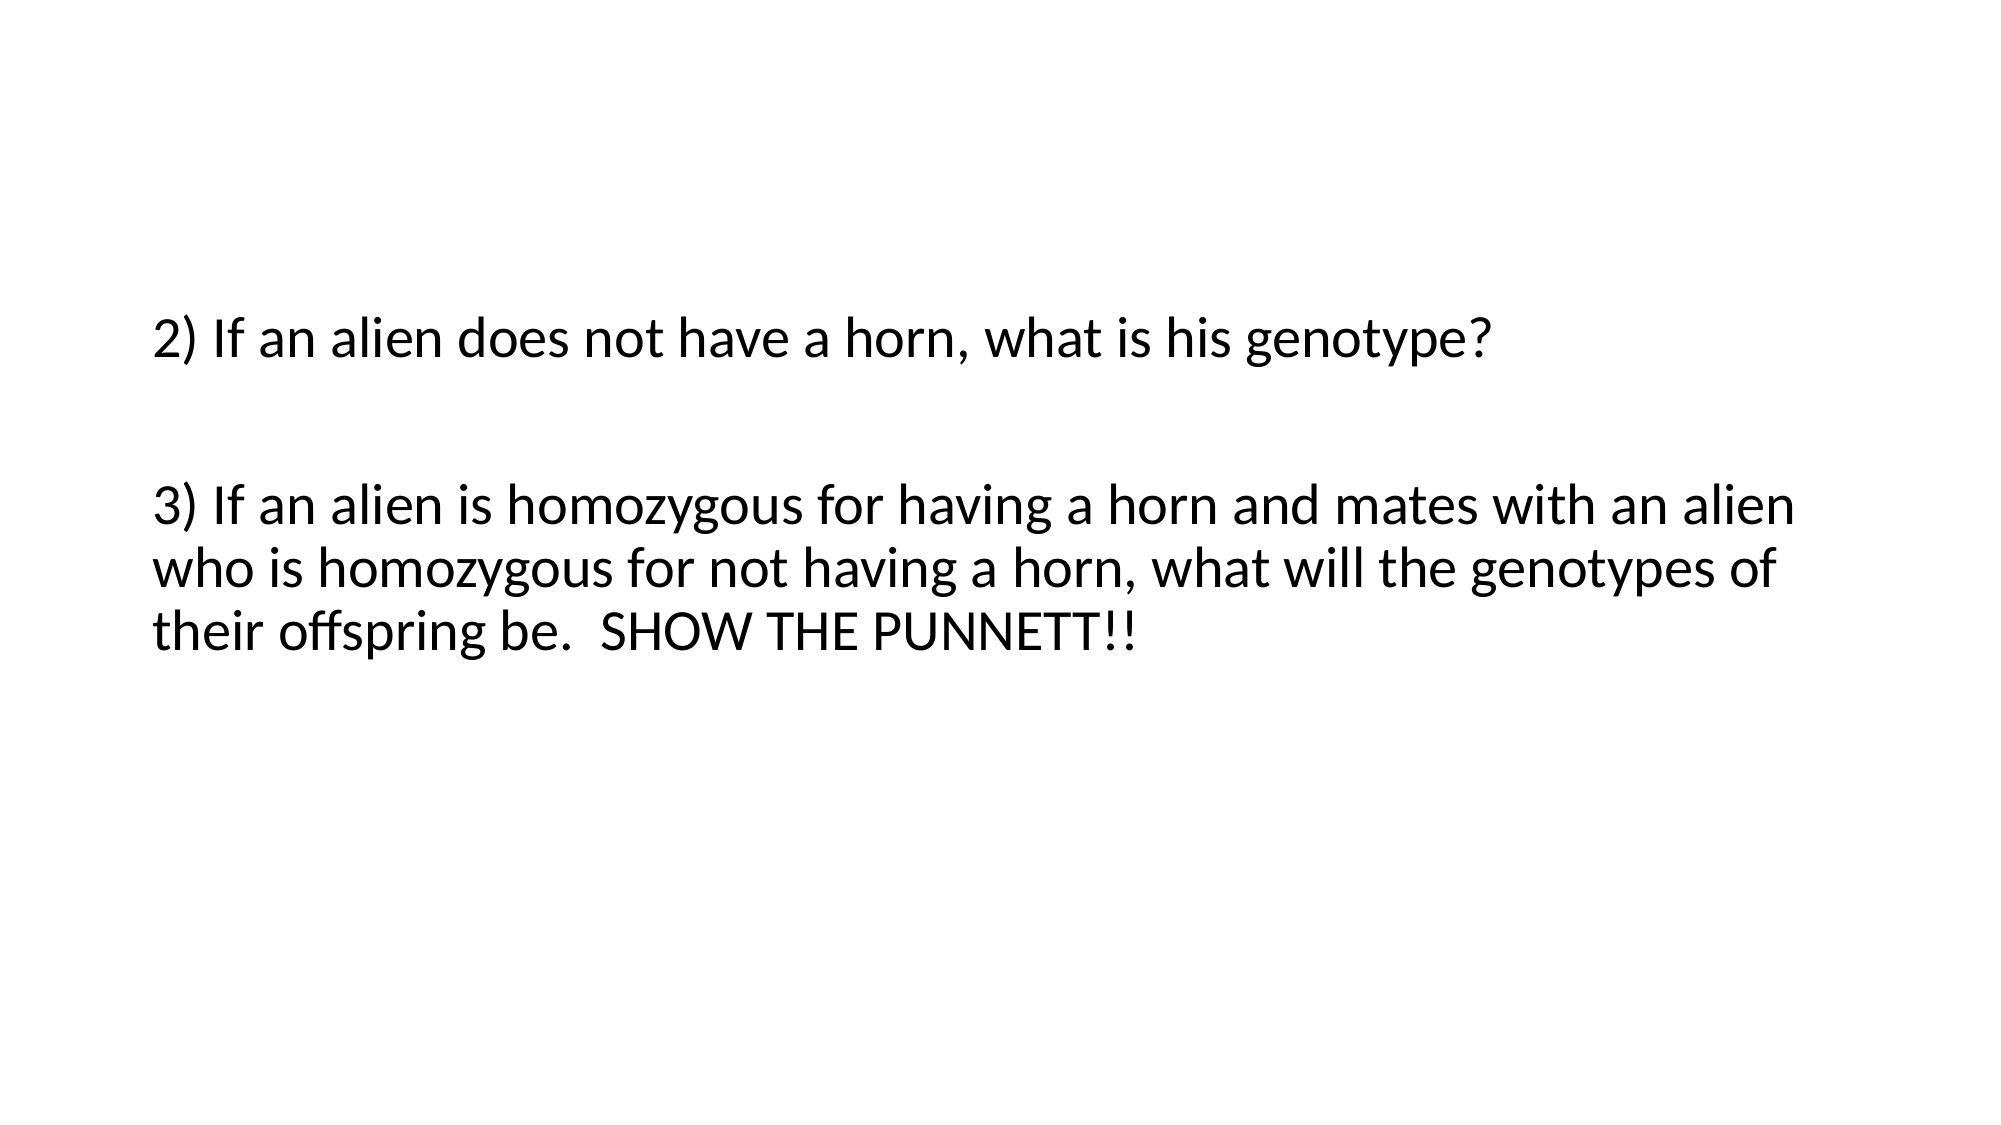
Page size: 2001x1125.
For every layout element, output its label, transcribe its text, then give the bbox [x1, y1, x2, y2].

list 2) If an alien does not have a horn, what is his genotype? 3) If an alien is homozygous for having a horn and mates with an alien who is homozygous for not having a horn, what will the genotypes of their offspring be. SHOW THE PUNNETT!! [137, 299, 1863, 1014]
